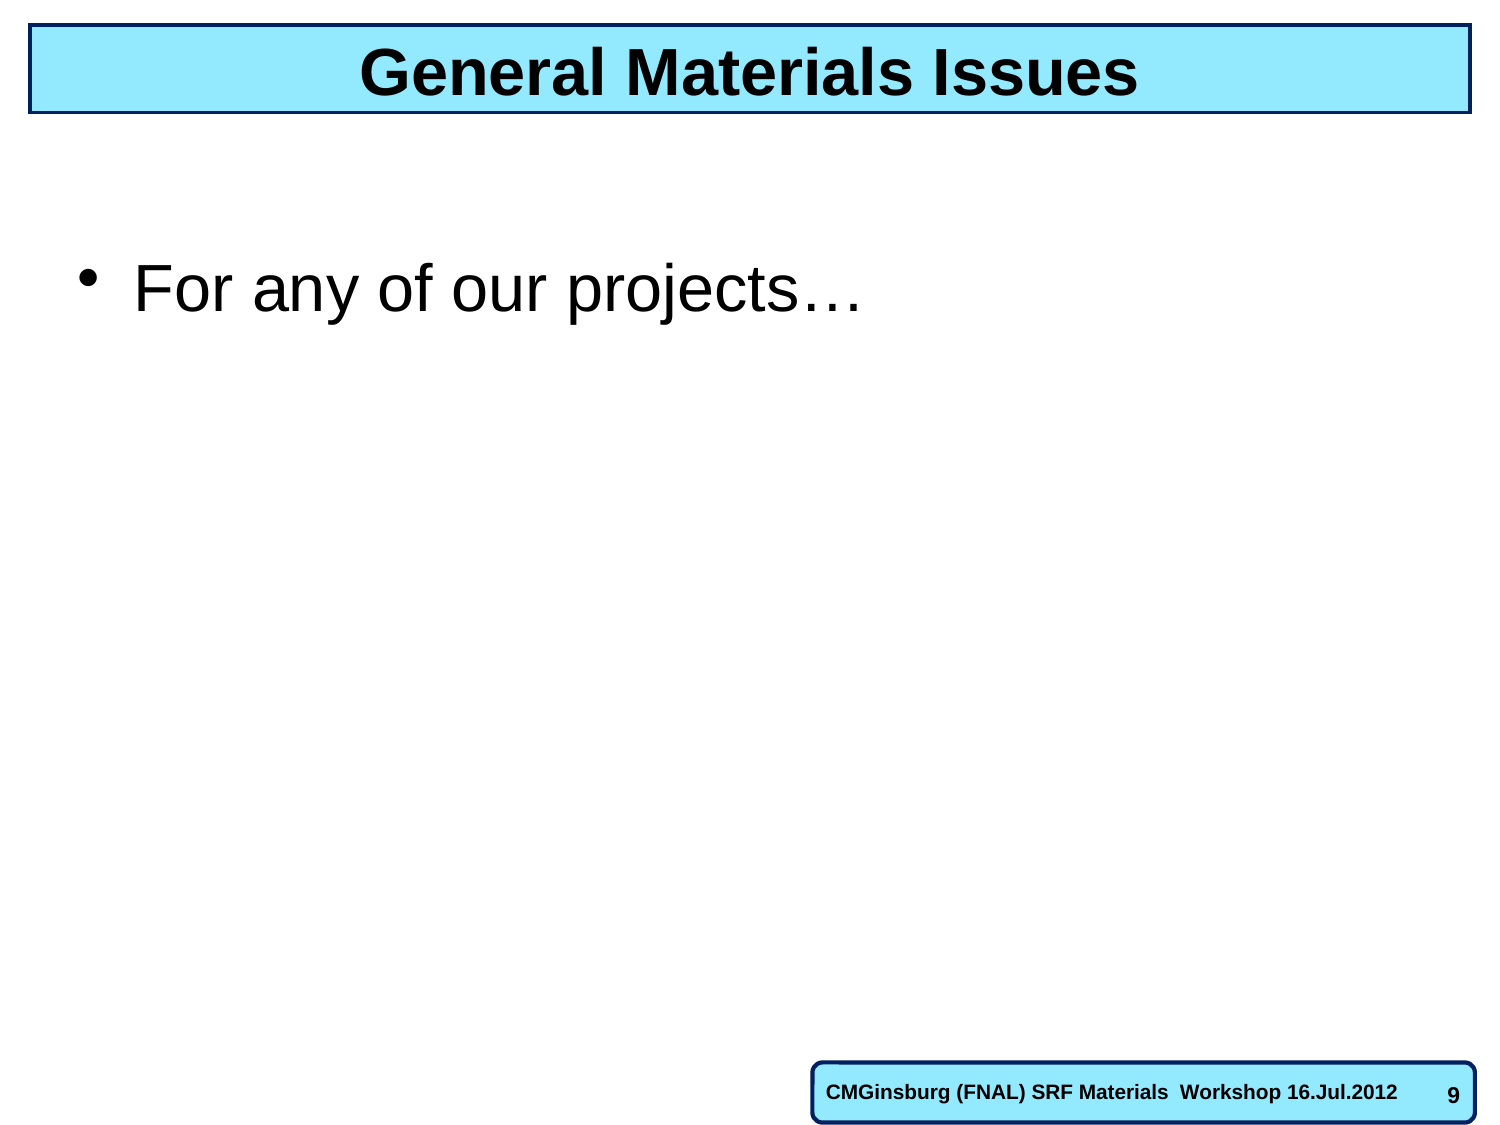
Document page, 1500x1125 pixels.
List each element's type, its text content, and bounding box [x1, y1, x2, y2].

footer CMGinsburg (FNAL) SRF Materials Workshop 16.Jul.2012 [799, 1070, 1413, 1125]
title General Materials Issues [28, 23, 1472, 114]
list For any of our projects… [62, 237, 1413, 981]
slide_number 9 [1413, 1073, 1476, 1123]
